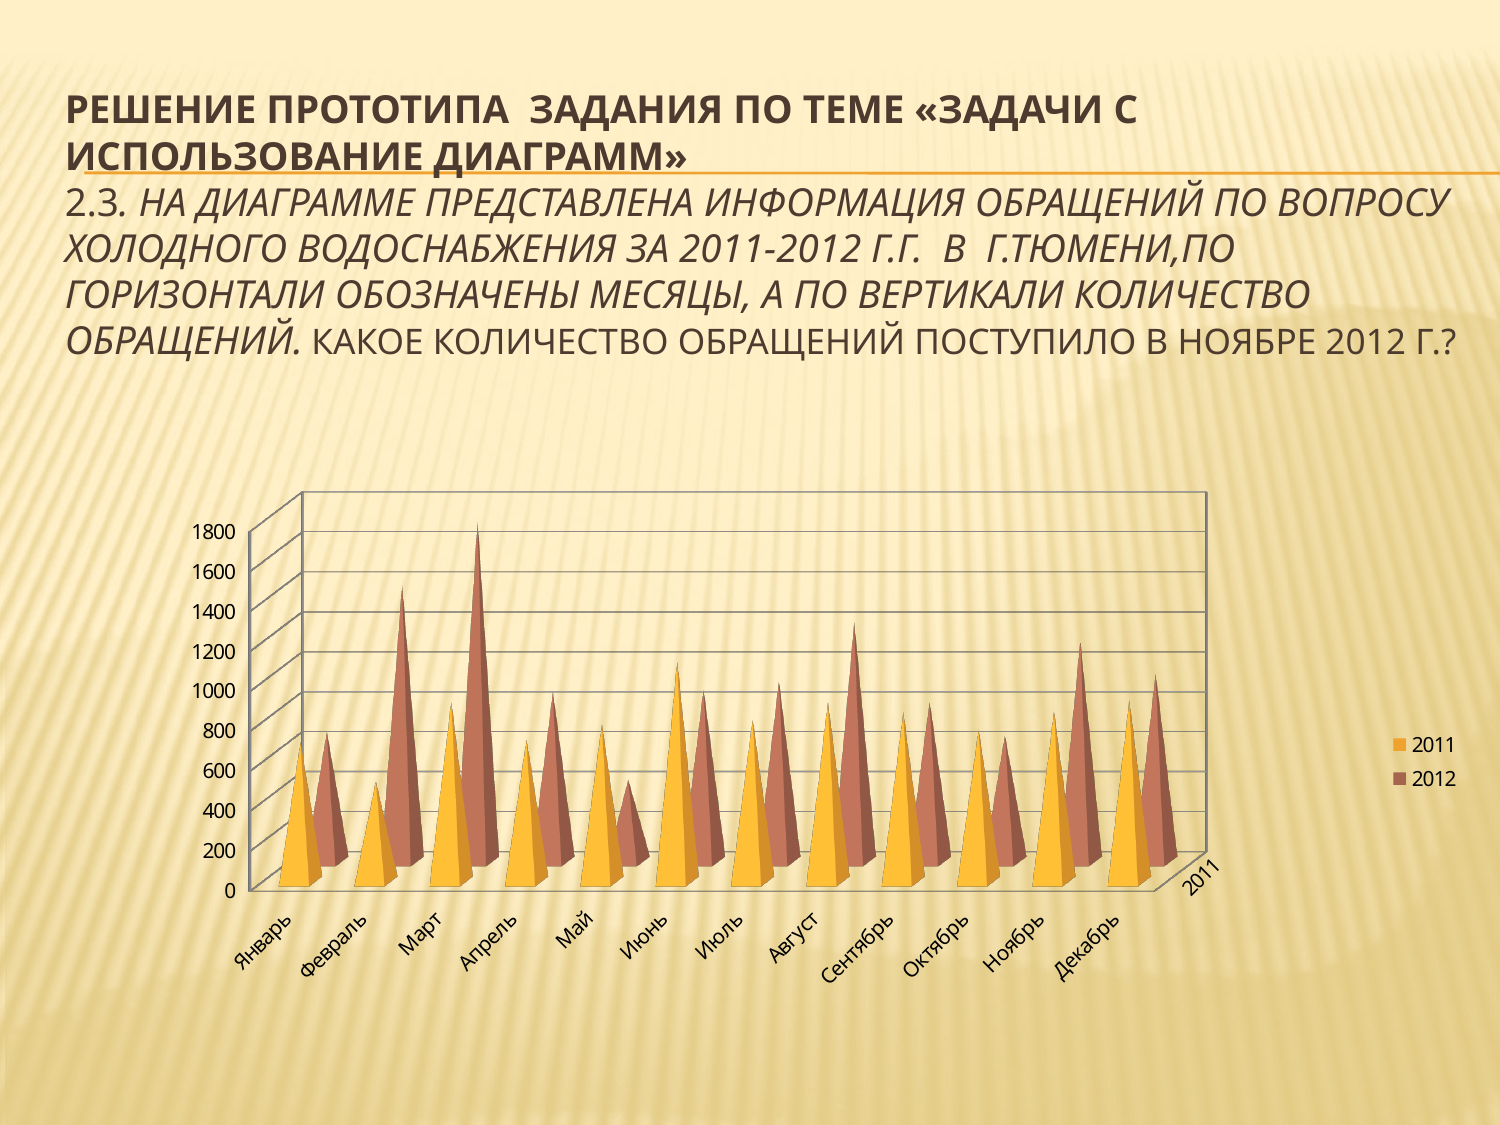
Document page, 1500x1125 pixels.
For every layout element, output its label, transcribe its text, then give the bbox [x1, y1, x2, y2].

chart [116, 468, 1476, 1055]
title Решение прототипа задания по теме «Задачи с использование диаграмм» 2.3. На диаграмме представлена информация обращений по вопросу холодного водоснабжения за 2011-2012 г.г. в г.Тюмени,По горизонтали обозначены месяцы, а по вертикали количество обращений. Какое количество обращений поступило в ноябре 2012 г.? [50, 75, 1475, 504]
